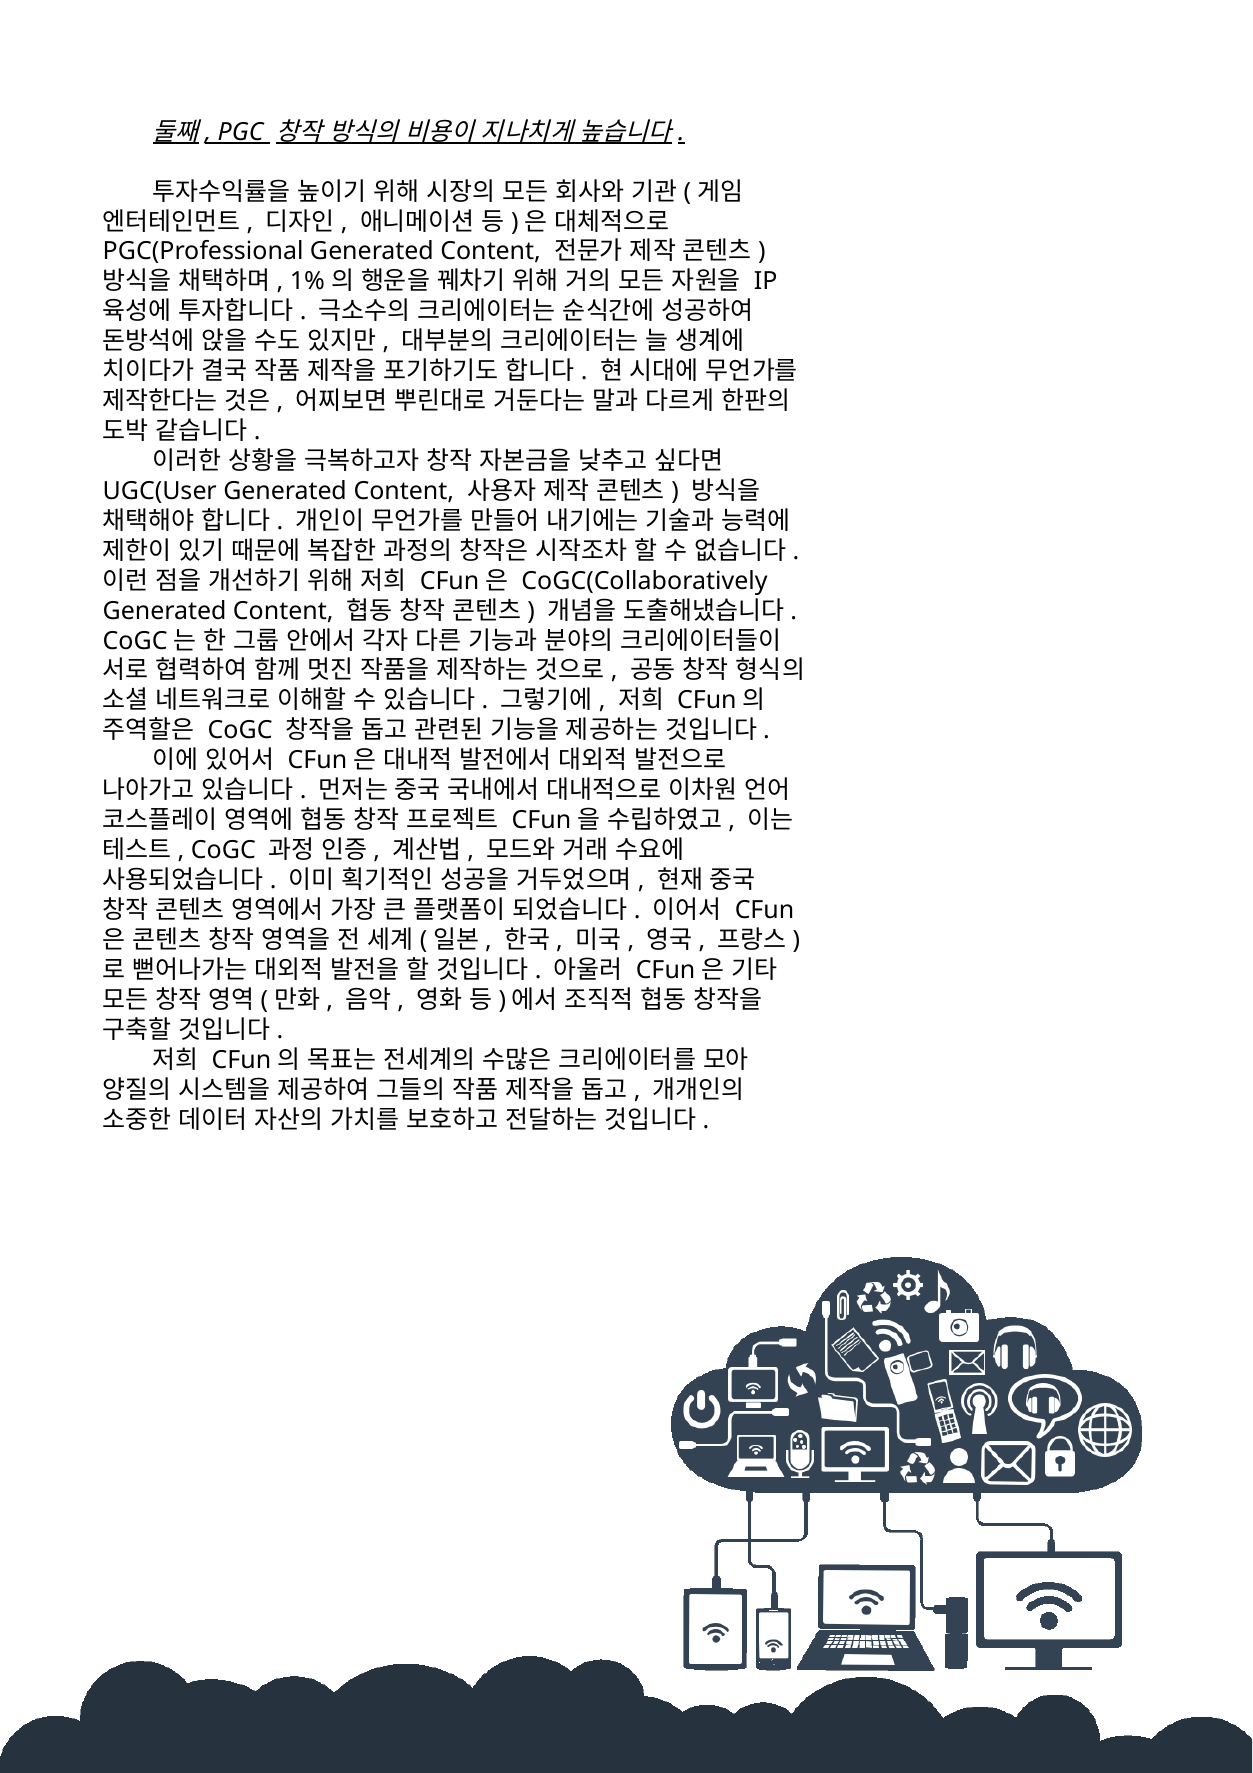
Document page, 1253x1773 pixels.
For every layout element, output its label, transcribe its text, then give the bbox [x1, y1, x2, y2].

picture [0, 1257, 1253, 1773]
text_box 둘째, PGC 창작 방식의 비용이 지나치게 높습니다. 투자수익률을 높이기 위해 시장의 모든 회사와 기관(게임 엔터테인먼트, 디자인, 애니메이션 등)은 대체적으로 PGC(Professional Generated Content, 전문가 제작 콘텐츠) 방식을 채택하며, 1%의 행운을 꿰차기 위해 거의 모든 자원을 IP 육성에 투자합니다. 극소수의 크리에이터는 순식간에 성공하여 돈방석에 앉을 수도 있지만, 대부분의 크리에이터는 늘 생계에 치이다가 결국 작품 제작을 포기하기도 합니다. 현 시대에 무언가를 제작한다는 것은, 어찌보면 뿌린대로 거둔다는 말과 다르게 한판의 도박 같습니다. 이러한 상황을 극복하고자 창작 자본금을 낮추고 싶다면 UGC(User Generated Content, 사용자 제작 콘텐츠) 방식을 채택해야 합니다. 개인이 무언가를 만들어 내기에는 기술과 능력에 제한이 있기 때문에 복잡한 과정의 창작은 시작조차 할 수 없습니다. 이런 점을 개선하기 위해 저희 CFun은 CoGC(Collaboratively Generated Content, 협동 창작 콘텐츠) 개념을 도출해냈습니다. CoGC는 한 그룹 안에서 각자 다른 기능과 분야의 크리에이터들이 서로 협력하여 함께 멋진 작품을 제작하는 것으로, 공동 창작 형식의 소셜 네트워크로 이해할 수 있습니다. 그렇기에, 저희 CFun의 주역할은 CoGC 창작을 돕고 관련된 기능을 제공하는 것입니다. 이에 있어서 CFun은 대내적 발전에서 대외적 발전으로 나아가고 있습니다. 먼저는 중국 국내에서 대내적으로 이차원 언어 코스플레이 영역에 협동 창작 프로젝트 CFun을 수립하였고, 이는 테스트, CoGC 과정 인증, 계산법, 모드와 거래 수요에 사용되었습니다. 이미 획기적인 성공을 거두었으며, 현재 중국 창작 콘텐츠 영역에서 가장 큰 플랫폼이 되었습니다. 이어서 CFun은 콘텐츠 창작 영역을 전 세계(일본, 한국, 미국, 영국, 프랑스)로 뻗어나가는 대외적 발전을 할 것입니다. 아울러 CFun은 기타 모든 창작 영역(만화, 음악, 영화 등)에서 조직적 협동 창작을 구축할 것입니다. 저희 CFun의 목표는 전세계의 수많은 크리에이터를 모아 양질의 시스템을 제공하여 그들의 작품 제작을 돕고, 개개인의 소중한 데이터 자산의 가치를 보호하고 전달하는 것입니다. [94, 106, 890, 1328]
